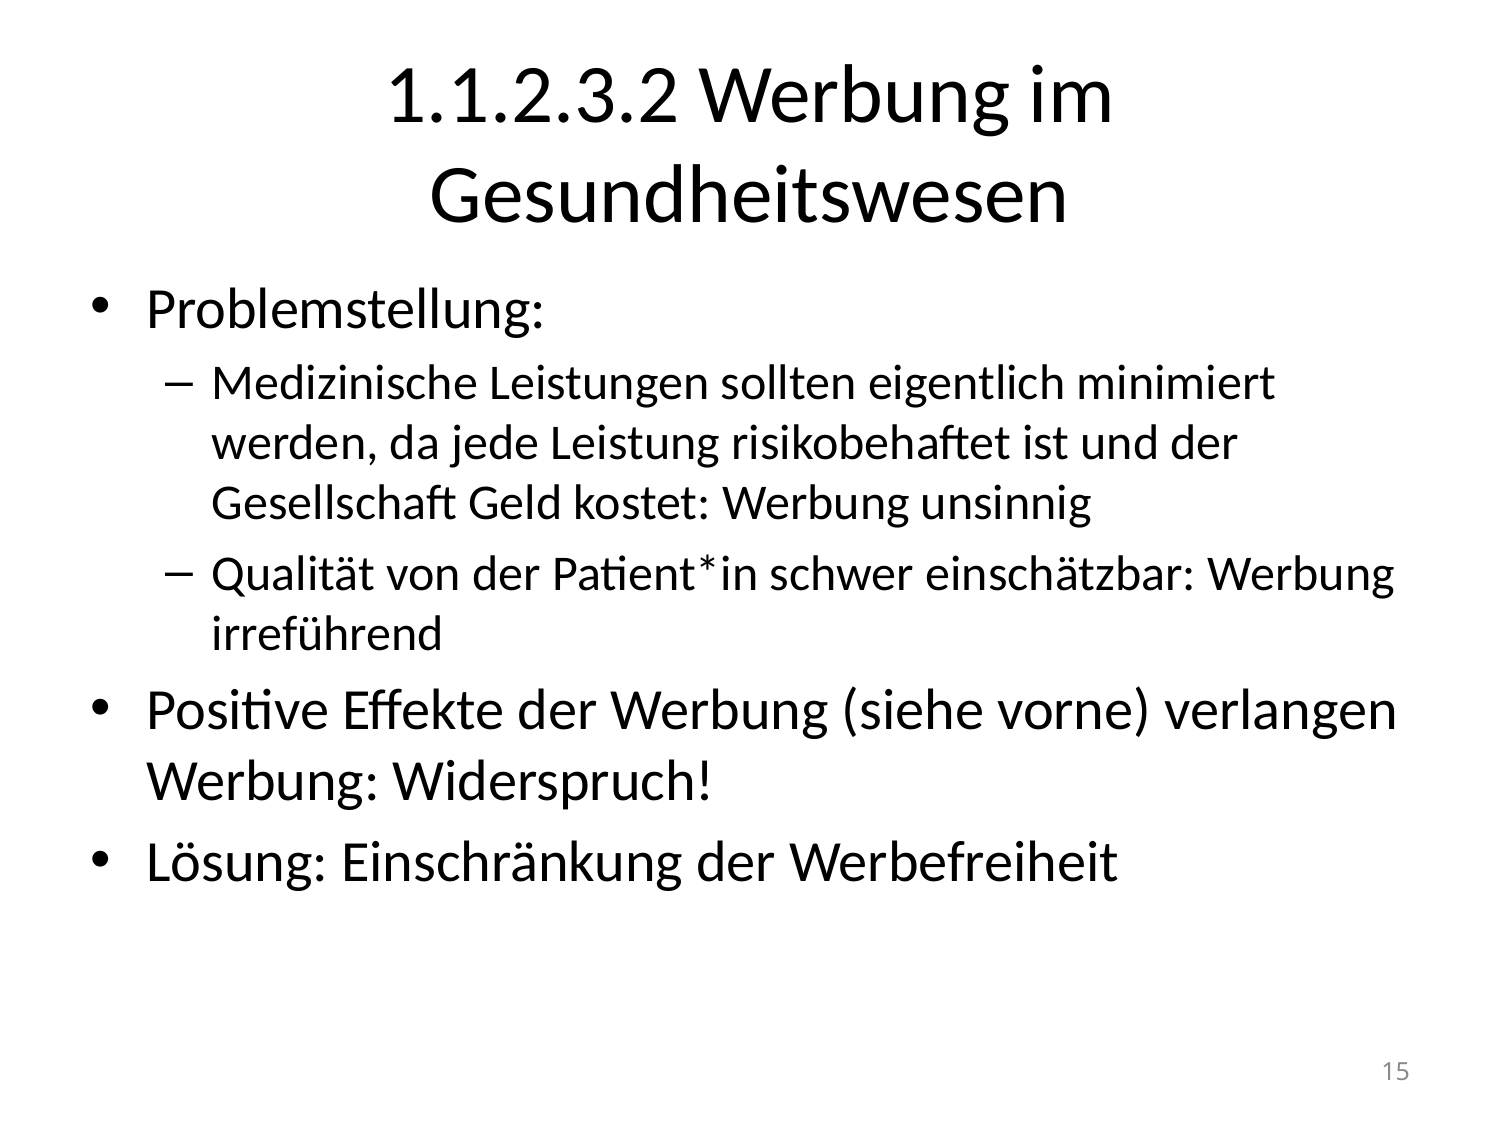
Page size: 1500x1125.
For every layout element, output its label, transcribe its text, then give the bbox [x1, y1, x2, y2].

slide_number 15 [1074, 1042, 1425, 1103]
title 1.1.2.3.2 Werbung im Gesundheitswesen [75, 45, 1425, 233]
list Problemstellung: Medizinische Leistungen sollten eigentlich minimiert werden, da jede Leistung risikobehaftet ist und der Gesellschaft Geld kostet: Werbung unsinnig Qualität von der Patient*in schwer einschätzbar: Werbung irreführend Positive Effekte der Werbung (siehe vorne) verlangen Werbung: Widerspruch! Lösung: Einschränkung der Werbefreiheit [75, 262, 1425, 1005]
